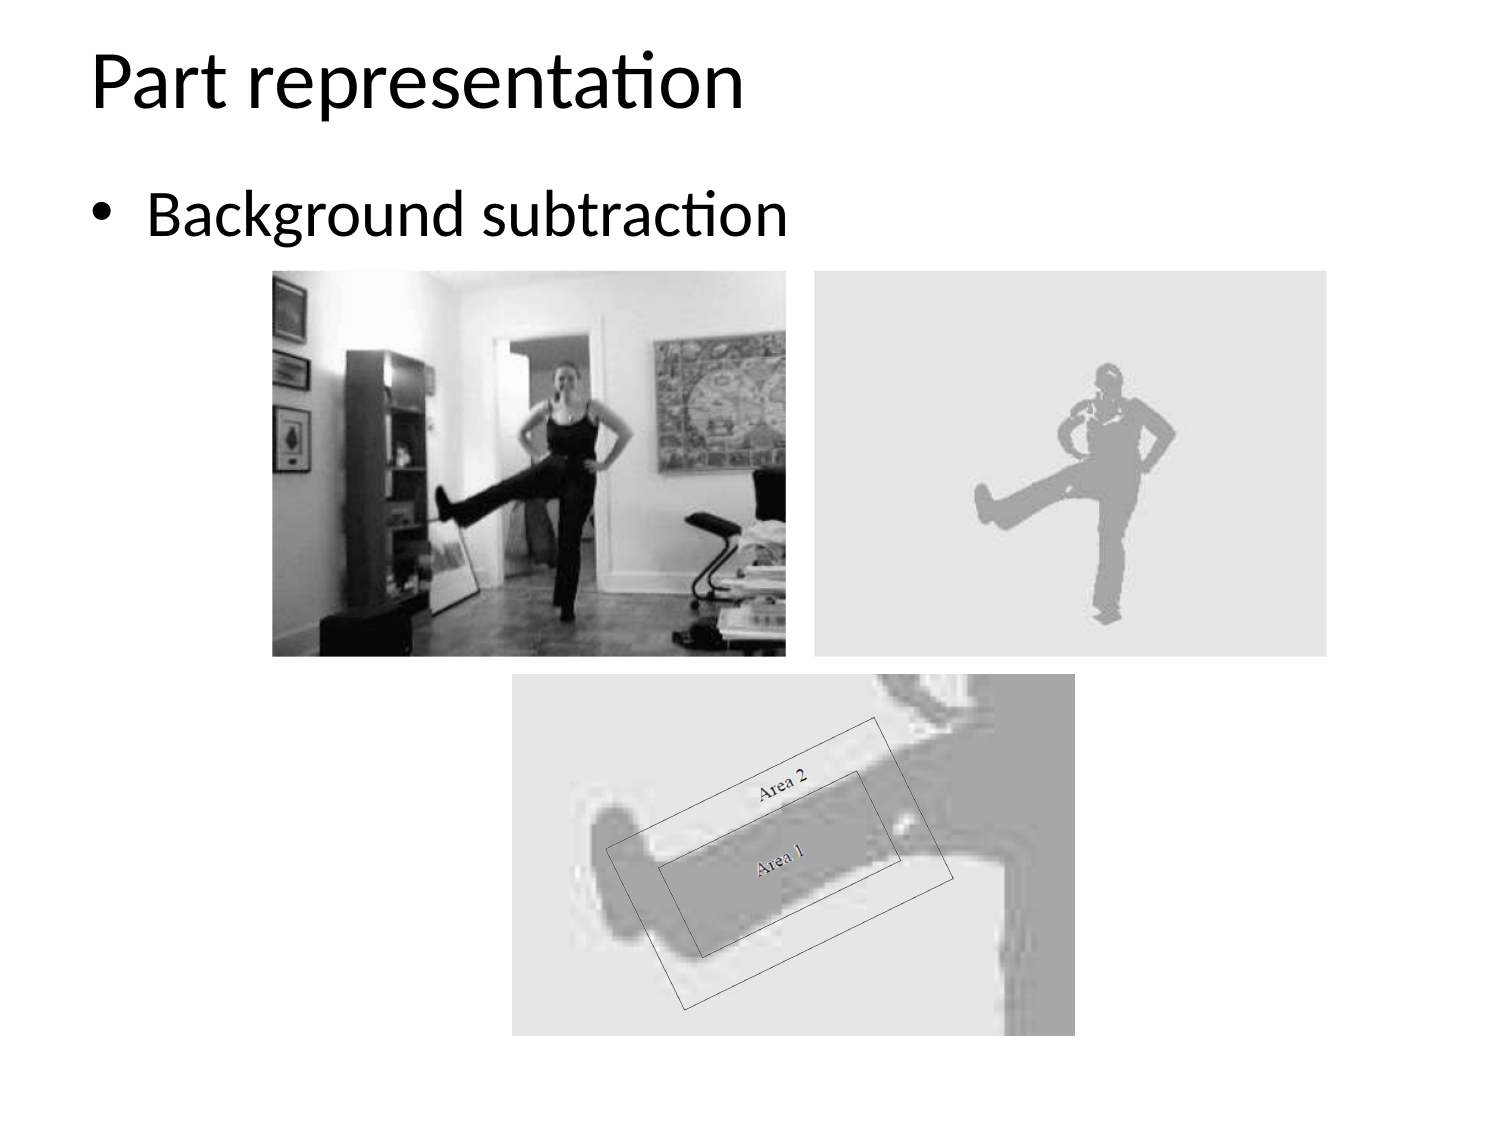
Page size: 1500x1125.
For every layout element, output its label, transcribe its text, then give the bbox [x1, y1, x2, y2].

picture [259, 265, 1338, 663]
title Part representation [75, 0, 1425, 150]
picture [512, 674, 1075, 1036]
list Background subtraction [75, 162, 1425, 1005]
